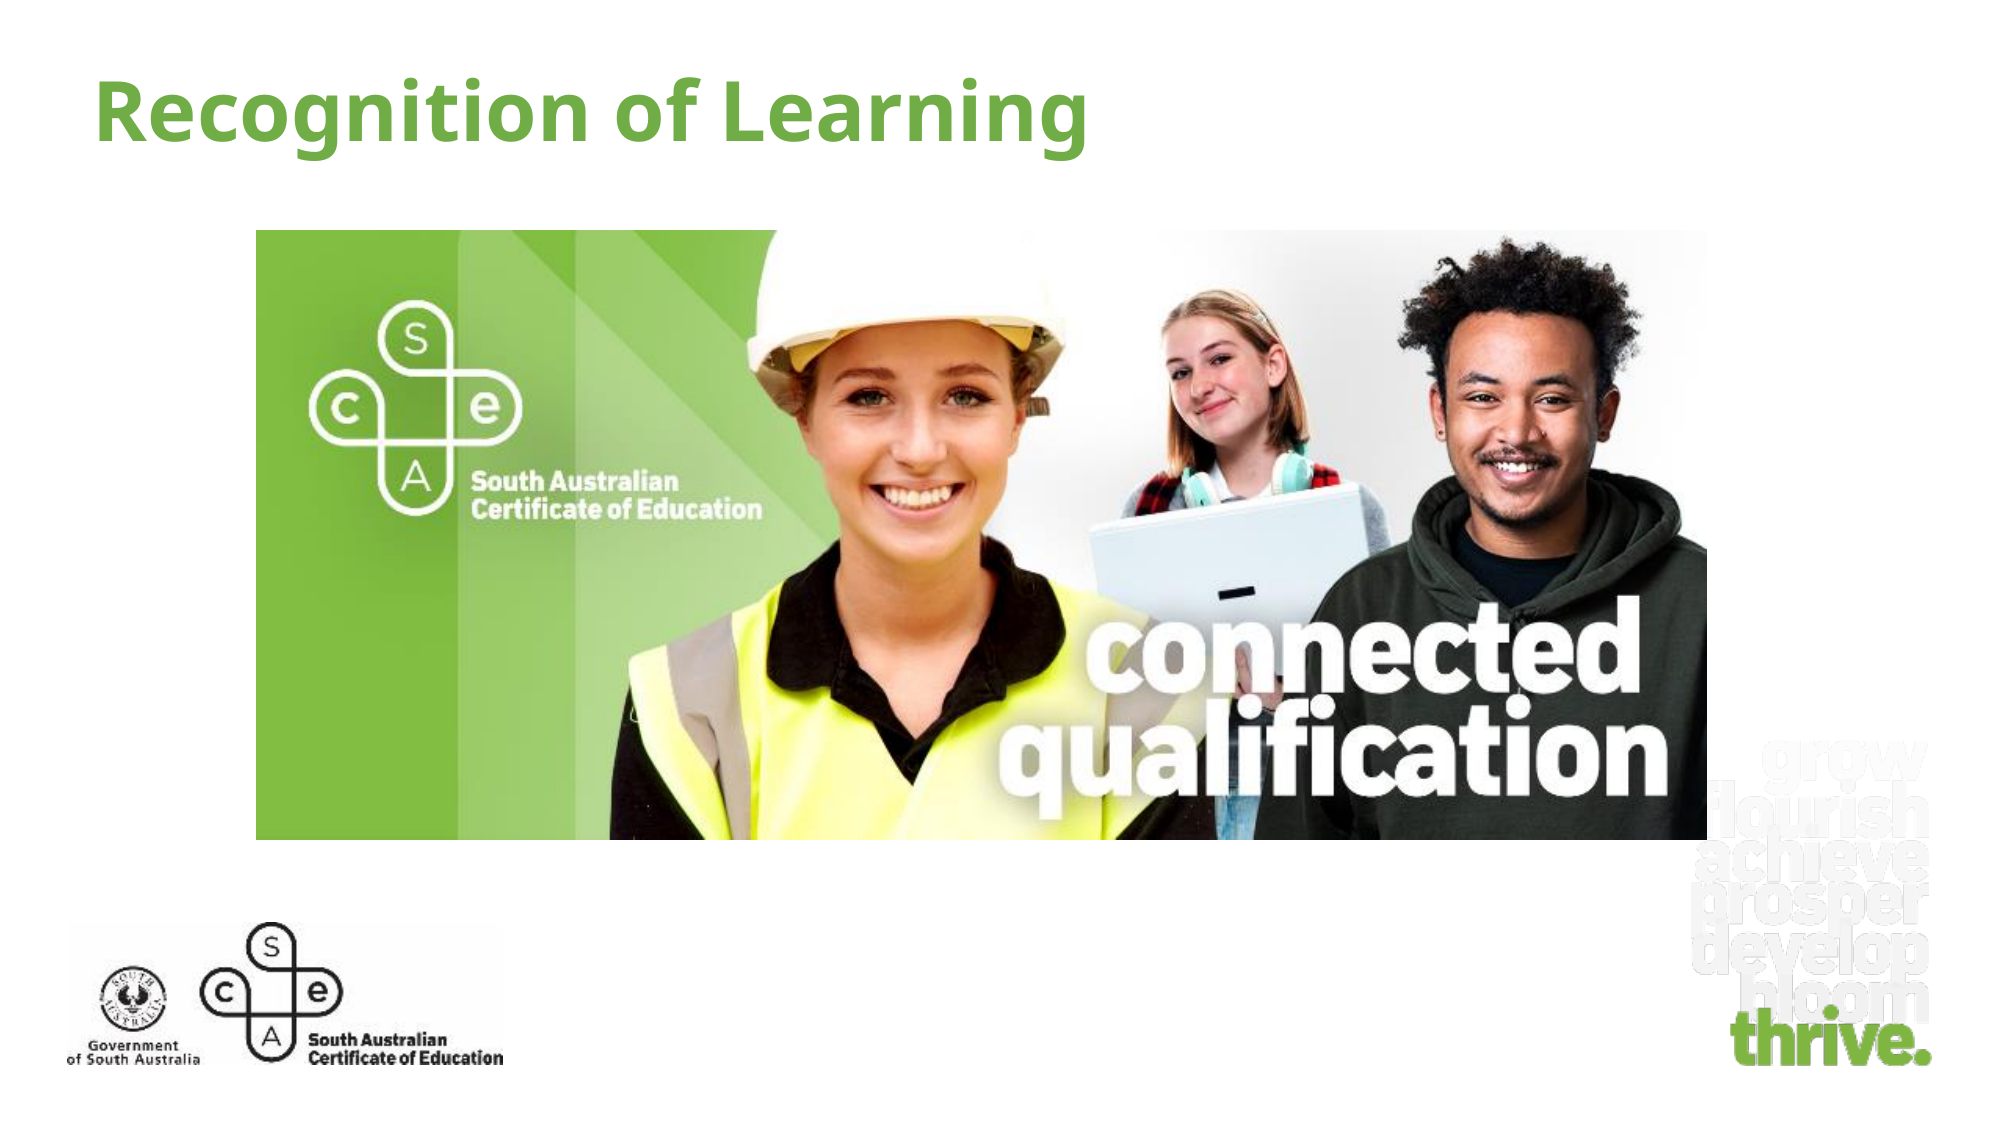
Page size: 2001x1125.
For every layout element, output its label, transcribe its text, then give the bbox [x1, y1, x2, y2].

picture [67, 922, 503, 1065]
text_box Recognition of Learning [78, 5, 1803, 224]
picture [256, 230, 1932, 1069]
